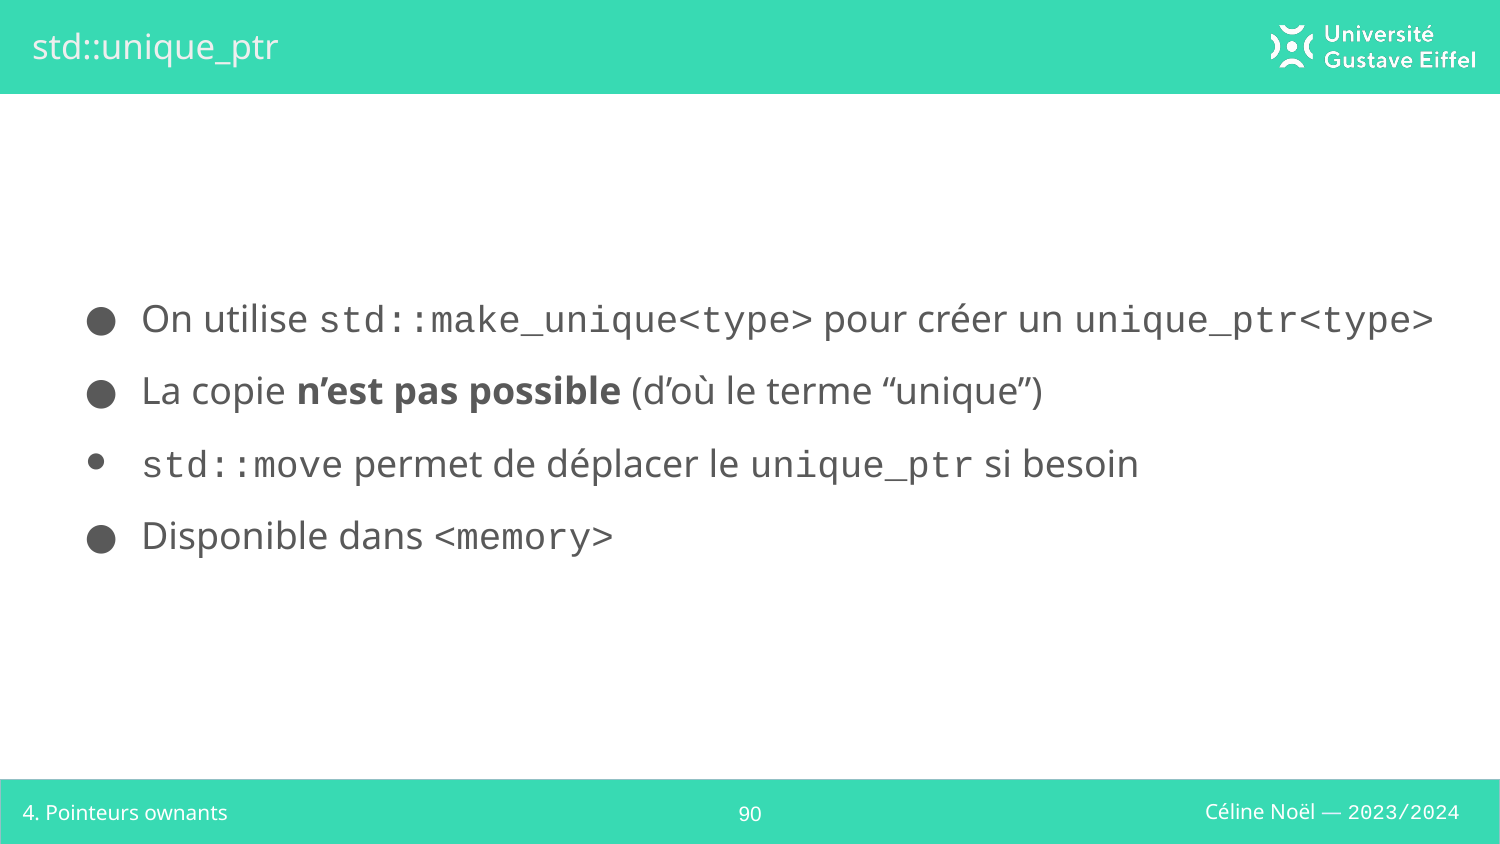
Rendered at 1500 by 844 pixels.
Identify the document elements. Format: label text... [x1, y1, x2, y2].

title std::unique_ptr [17, 9, 1440, 82]
list On utilise std::make_unique<type> pour créer un unique_ptr<type> La copie n’est pas possible (d’où le terme “unique”) std::move permet de déplacer le unique_ptr si besoin Disponible dans <memory> [51, 129, 1456, 717]
slide_number ‹#› [705, 785, 795, 840]
title 4. Pointeurs ownants [7, 779, 689, 844]
picture [1440, 25, 1475, 68]
